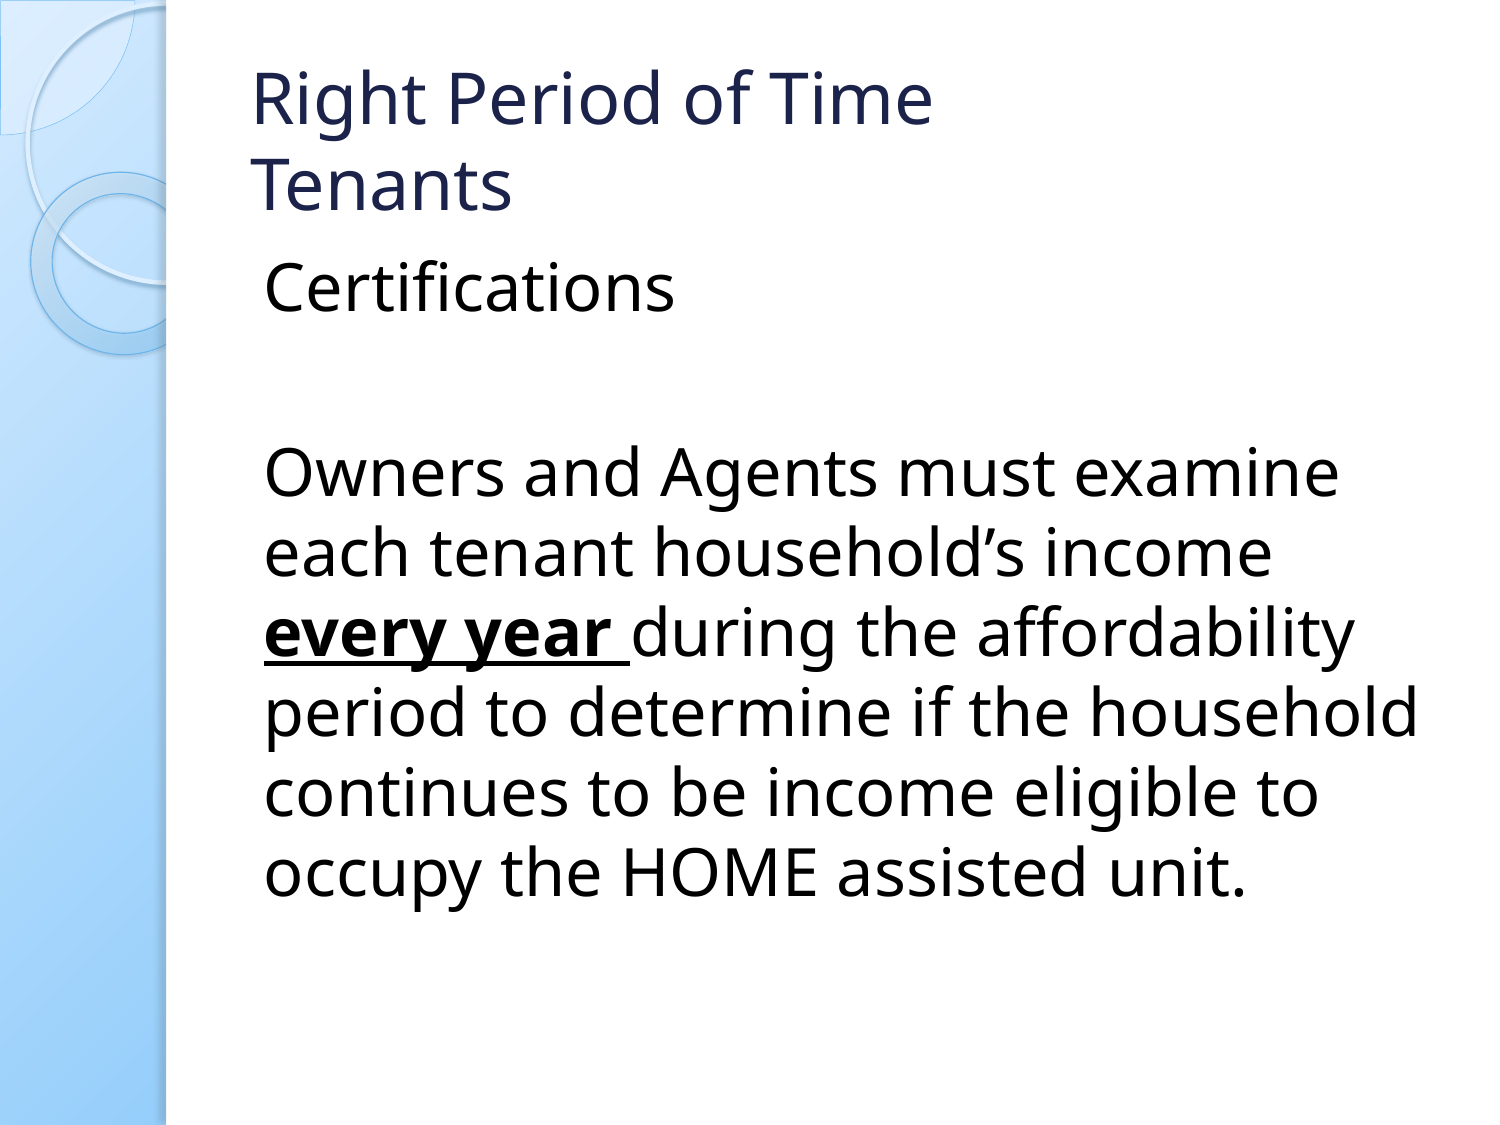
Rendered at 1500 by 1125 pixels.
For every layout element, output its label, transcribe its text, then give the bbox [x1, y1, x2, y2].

list Certifications Owners and Agents must examine each tenant household’s income every year during the affordability period to determine if the household continues to be income eligible to occupy the HOME assisted unit. [235, 237, 1466, 1025]
title Right Period of Time Tenants [235, 45, 1466, 233]
